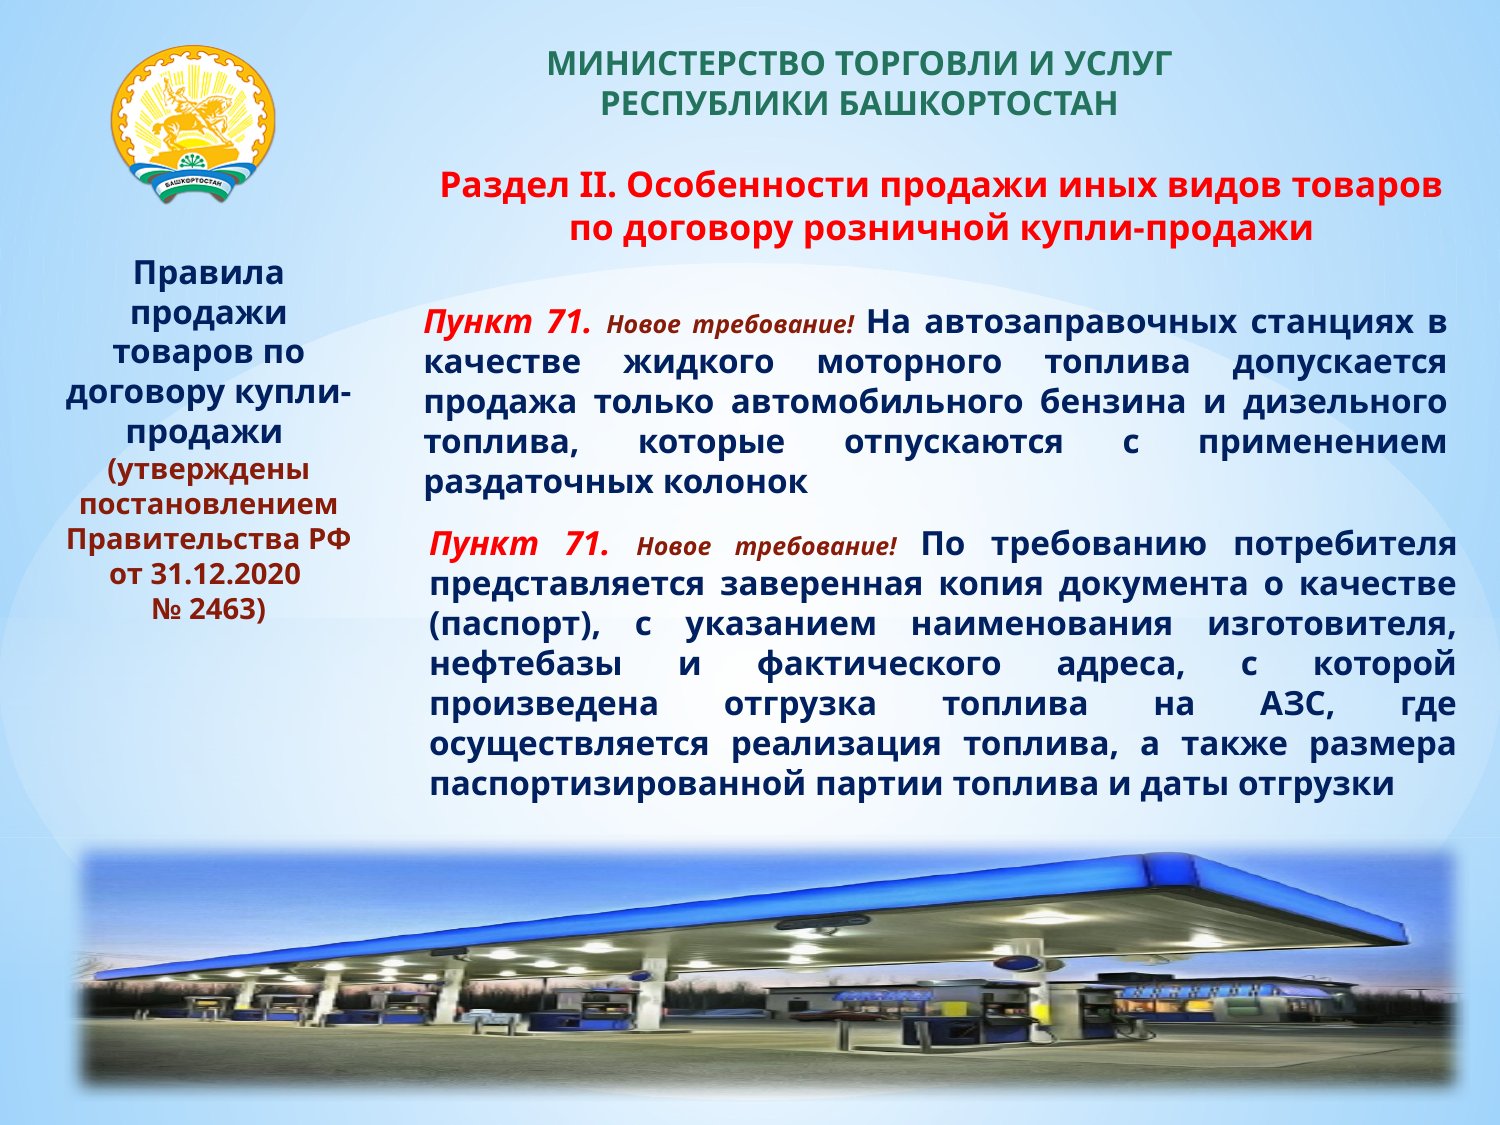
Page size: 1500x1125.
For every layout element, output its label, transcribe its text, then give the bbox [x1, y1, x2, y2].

text_box МИНИСТЕРСТВО ТОРГОВЛИ И УСЛУГ РЕСПУБЛИКИ БАШКОРТОСТАН [277, 35, 1451, 130]
text_box Раздел II. Особенности продажи иных видов товаров по договору розничной купли-продажи [410, 154, 1473, 256]
text_box Пункт 71. Новое требование! По требованию потребителя представляется заверенная копия документа о качестве (паспорт), с указанием наименования изготовителя, нефтебазы и фактического адреса, с которой произведена отгрузка топлива на АЗС, где осуществляется реализация топлива, а также размера паспортизированной партии топлива и даты отгрузки [413, 514, 1474, 811]
picture [64, 833, 1470, 1102]
picture [110, 44, 276, 206]
text_box Пункт 71. Новое требование! На автозаправочных станциях в качестве жидкого моторного топлива допускается продажа только автомобильного бензина и дизельного топлива, которые отпускаются с применением раздаточных колонок [407, 292, 1465, 509]
text_box Правила продажи товаров по договору купли-продажи (утверждены постановлением Правительства РФ от 31.12.2020 № 2463) [48, 242, 369, 634]
